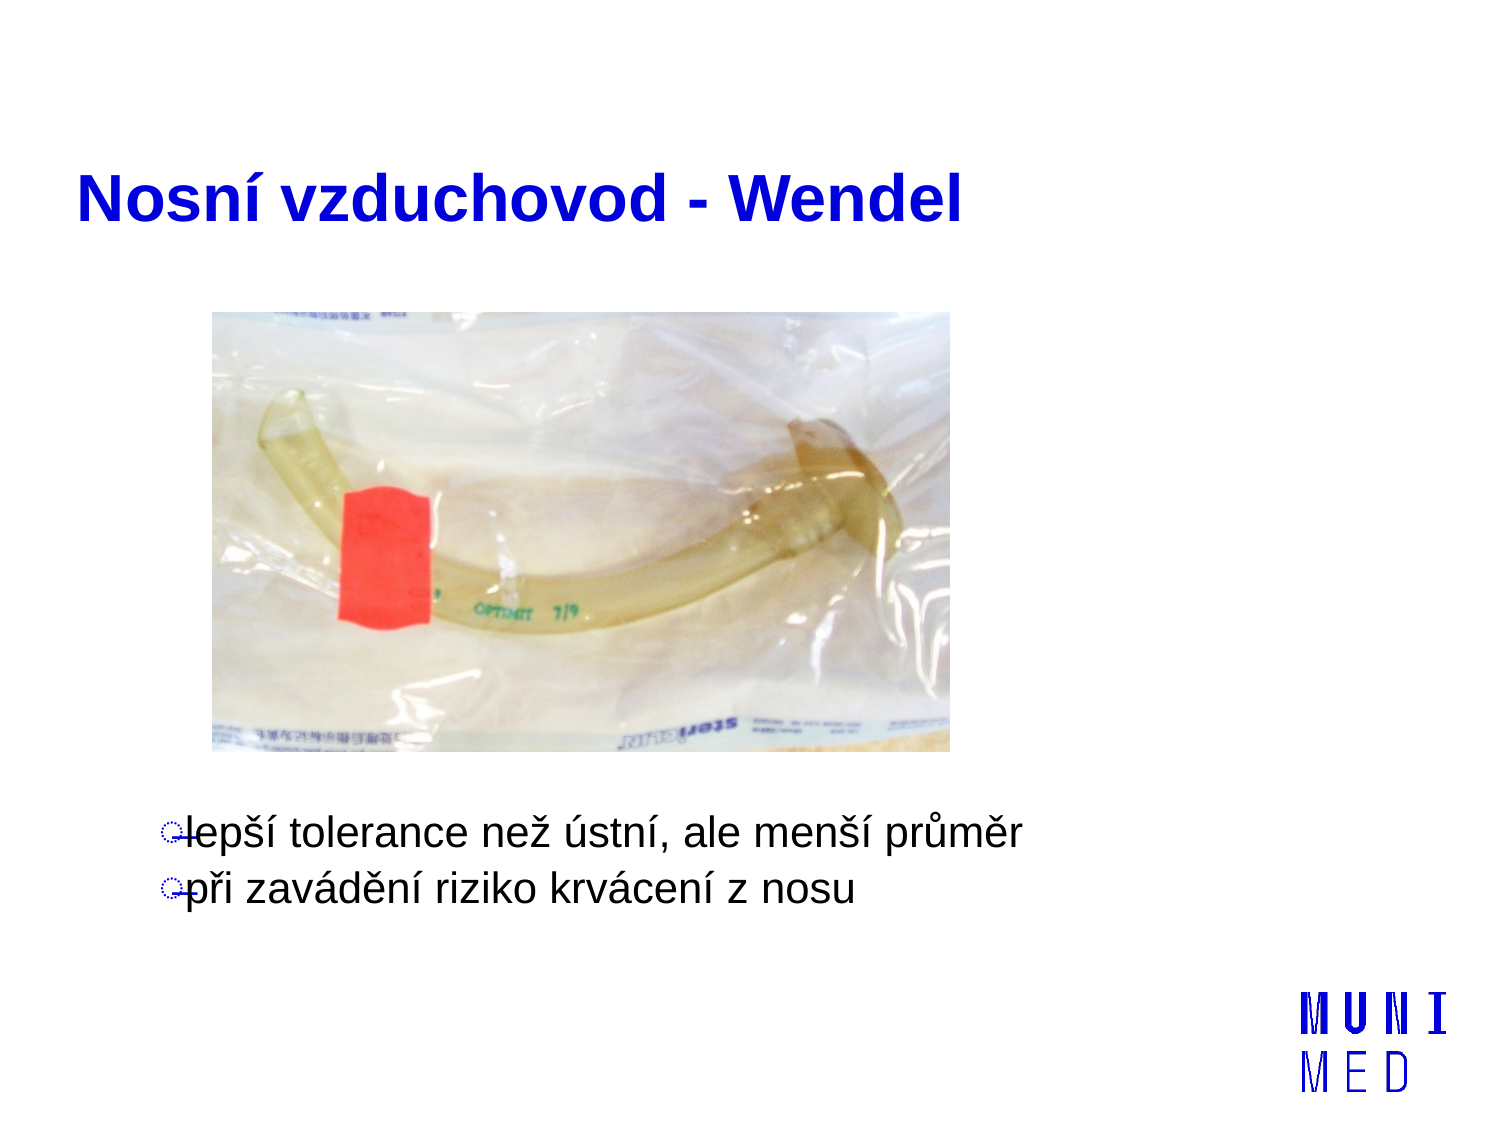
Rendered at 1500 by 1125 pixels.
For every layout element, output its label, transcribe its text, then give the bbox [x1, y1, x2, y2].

picture [1425, 992, 1446, 1092]
title Nosní vzduchovod - Wendel [76, 172, 977, 254]
picture [212, 312, 951, 752]
list lepší tolerance než ústní, ale menší průměr při zavádění riziko krvácení z nosu [150, 800, 1425, 1094]
